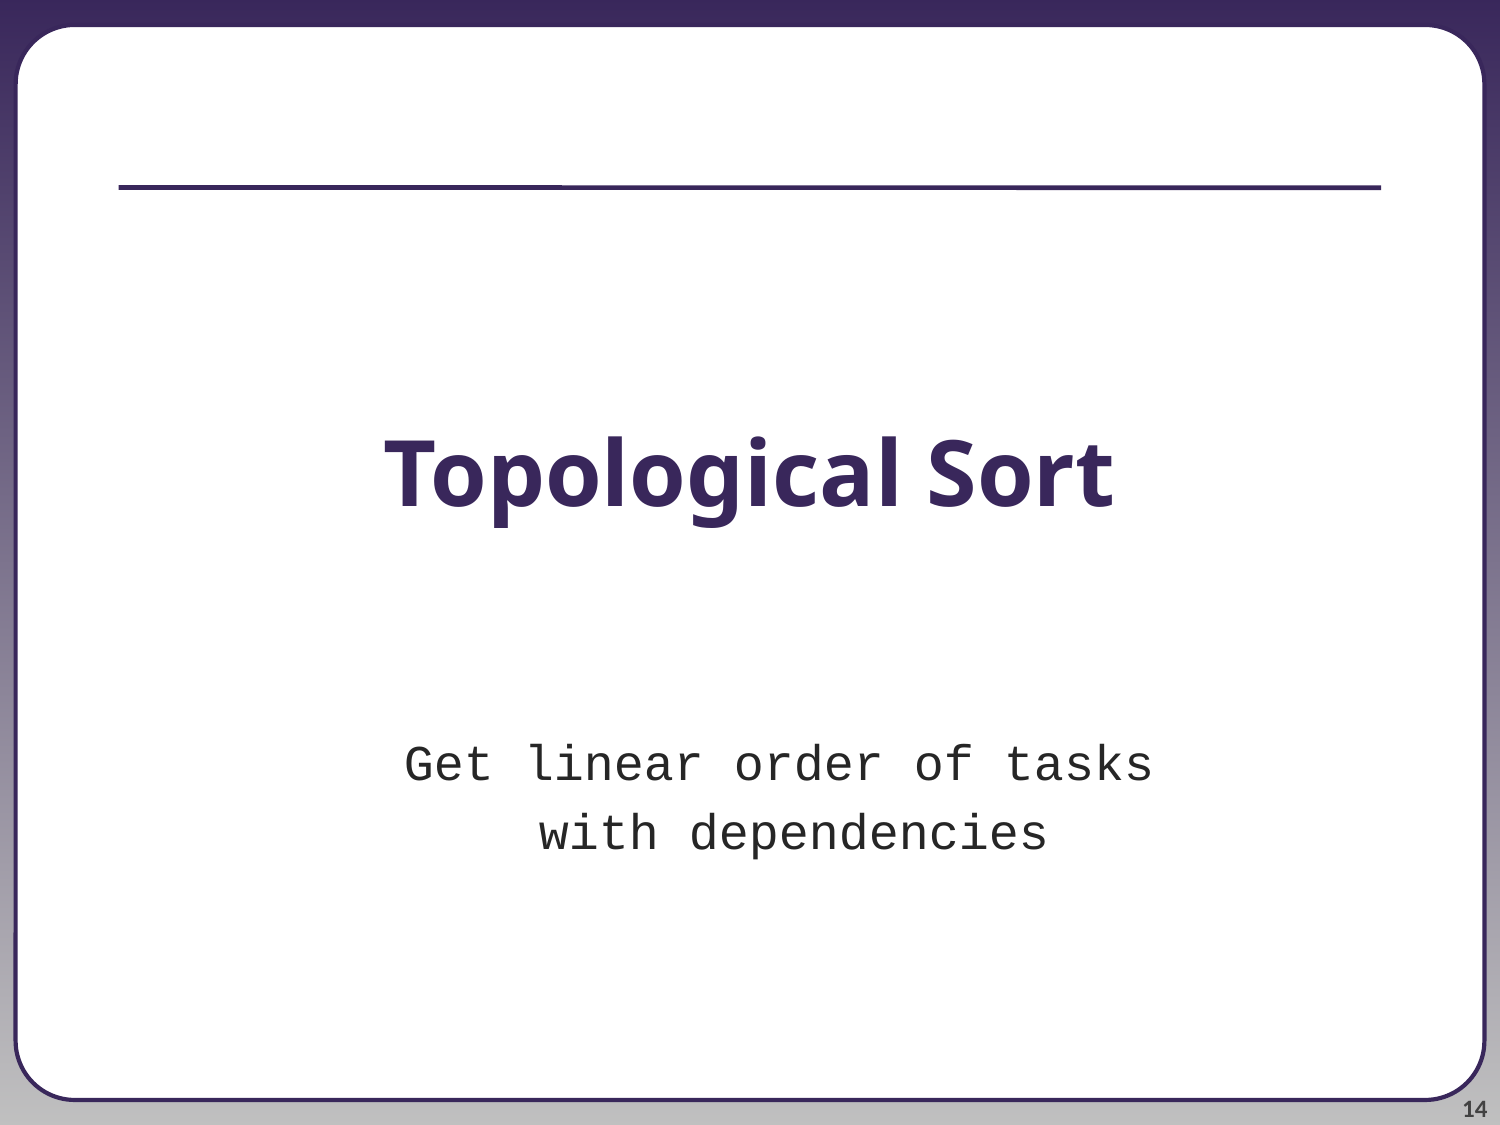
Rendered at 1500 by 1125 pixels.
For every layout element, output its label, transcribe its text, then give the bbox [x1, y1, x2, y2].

subtitle [112, 637, 1388, 925]
title Topological Sort [112, 349, 1388, 591]
text_box Get linear order of tasks with dependencies [137, 662, 1413, 950]
